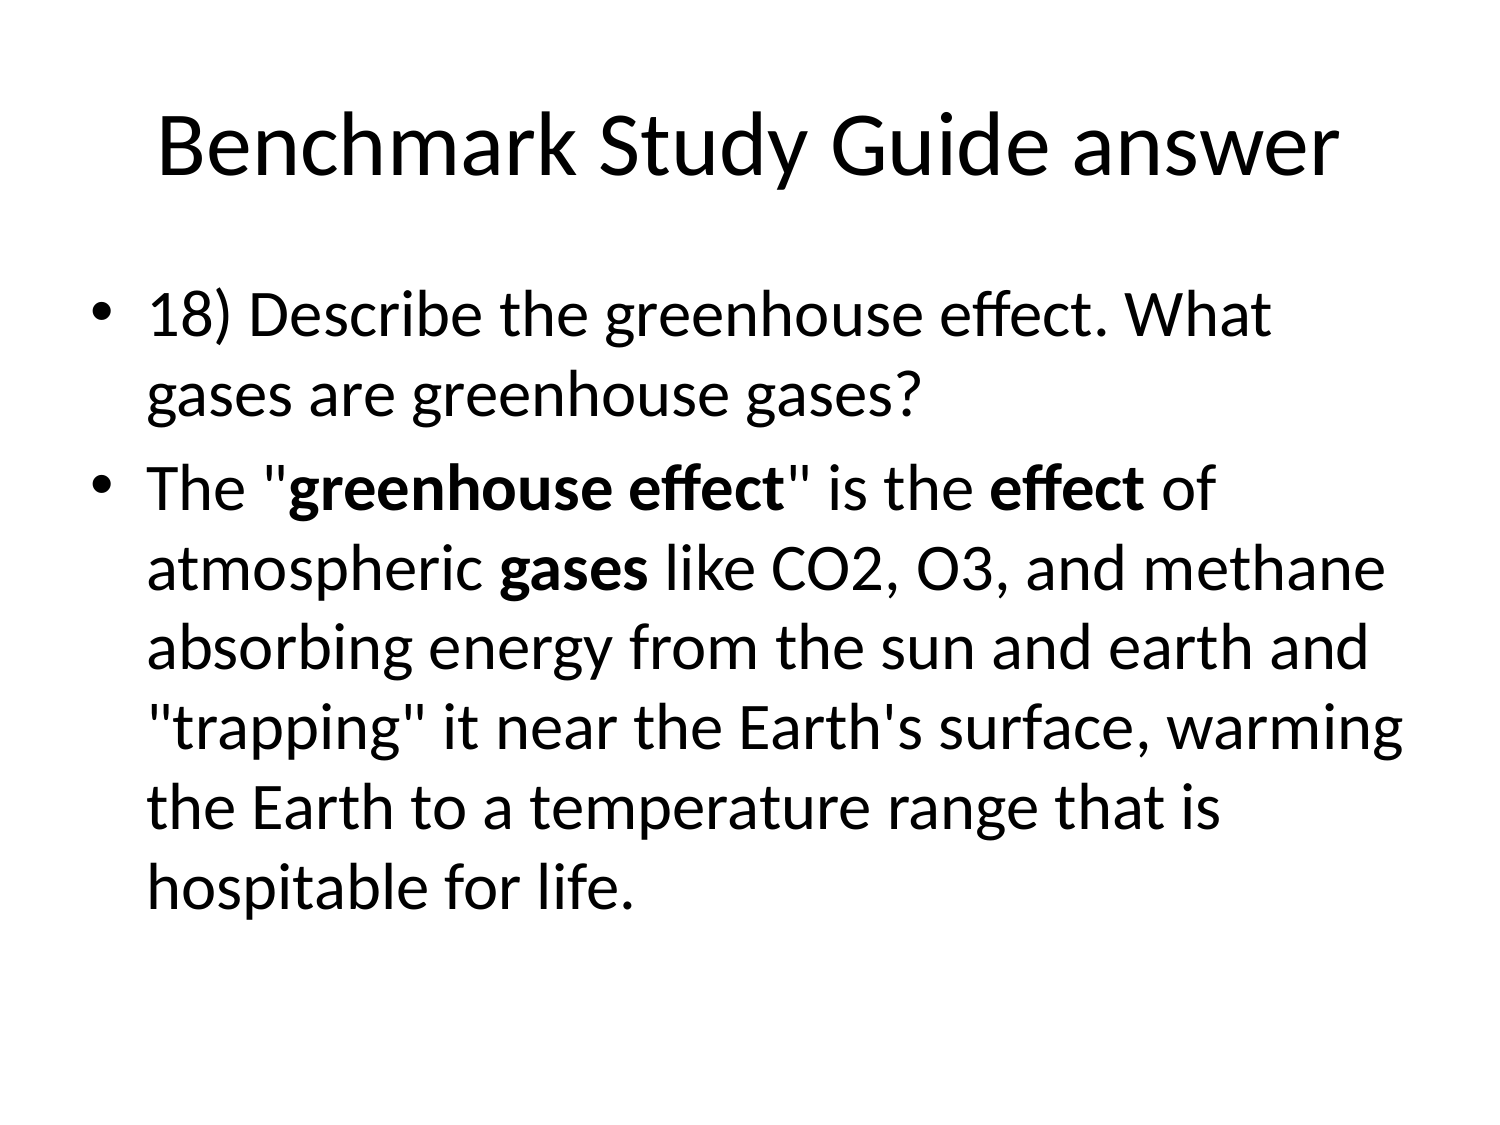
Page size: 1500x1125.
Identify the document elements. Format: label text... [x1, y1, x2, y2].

list 18) Describe the greenhouse effect. What gases are greenhouse gases? The "greenhouse effect" is the effect of atmospheric gases like CO2, O3, and methane absorbing energy from the sun and earth and "trapping" it near the Earth's surface, warming the Earth to a temperature range that is hospitable for life. [75, 262, 1425, 1005]
title Benchmark Study Guide answer [75, 45, 1425, 233]
